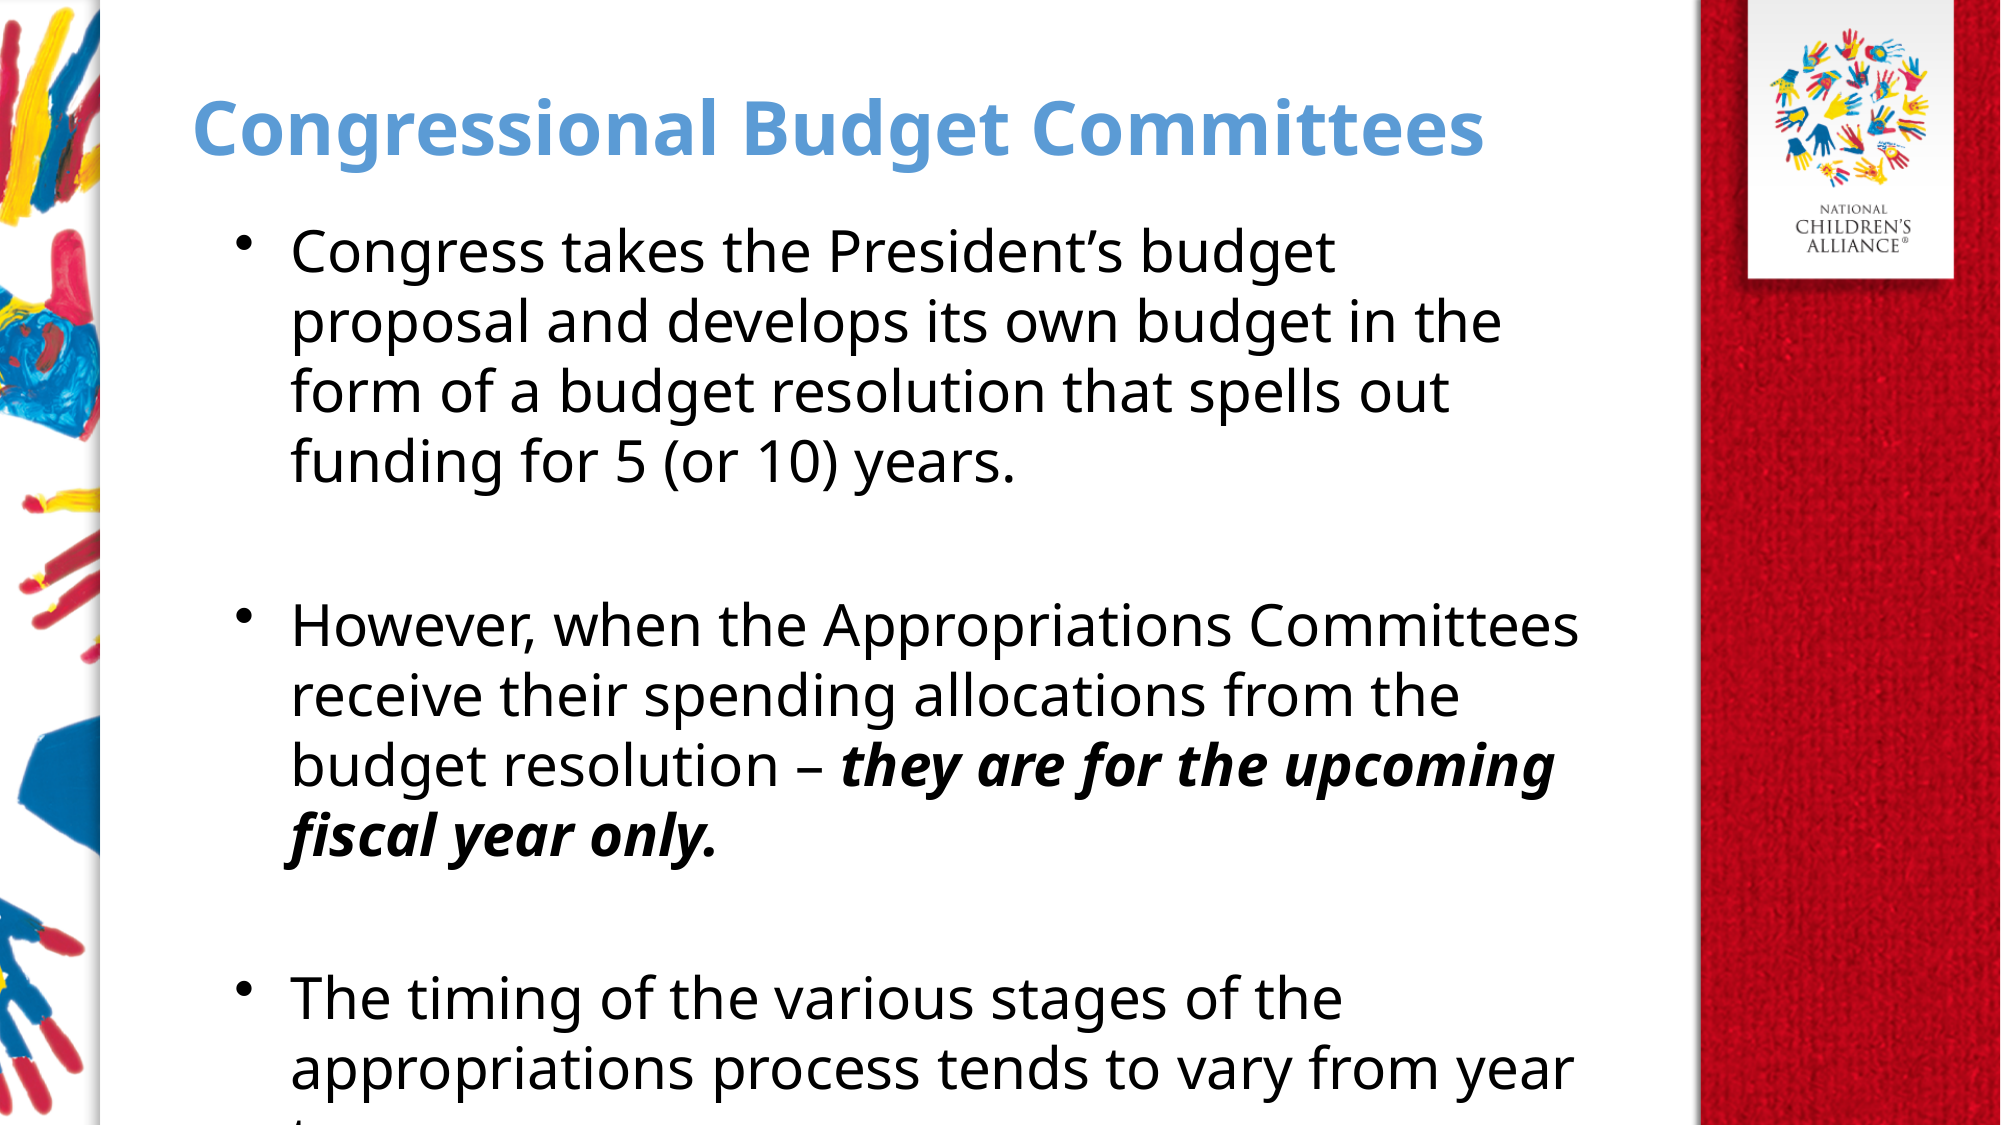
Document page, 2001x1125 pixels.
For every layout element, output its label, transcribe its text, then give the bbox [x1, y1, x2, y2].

text_box Congress takes the President’s budget proposal and develops its own budget in the form of a budget resolution that spells out funding for 5 (or 10) years. However, when the Appropriations Committees receive their spending allocations from the budget resolution – they are for the upcoming fiscal year only. The timing of the various stages of the appropriations process tends to vary from year to year. [219, 207, 1603, 967]
picture [64, 401, 72, 408]
text_box Congressional Budget Committees [177, 73, 1645, 178]
picture [0, 0, 2001, 1125]
picture [62, 392, 72, 397]
